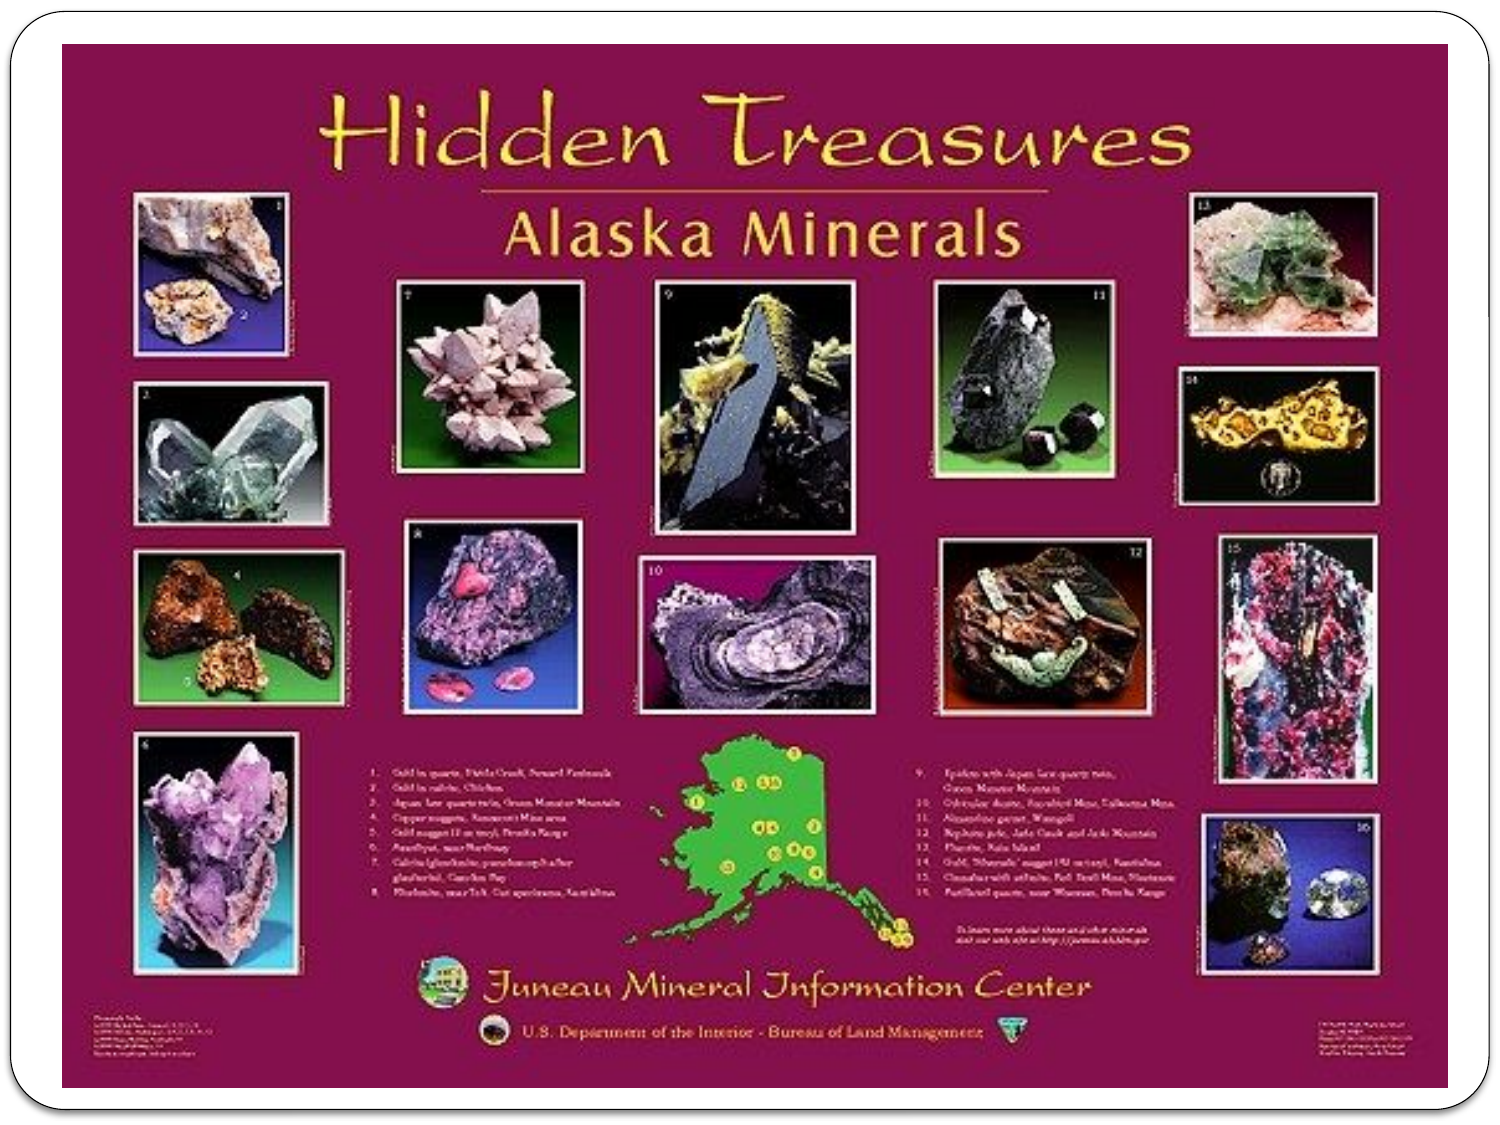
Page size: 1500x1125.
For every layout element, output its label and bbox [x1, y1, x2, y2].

picture [62, 44, 1448, 1088]
